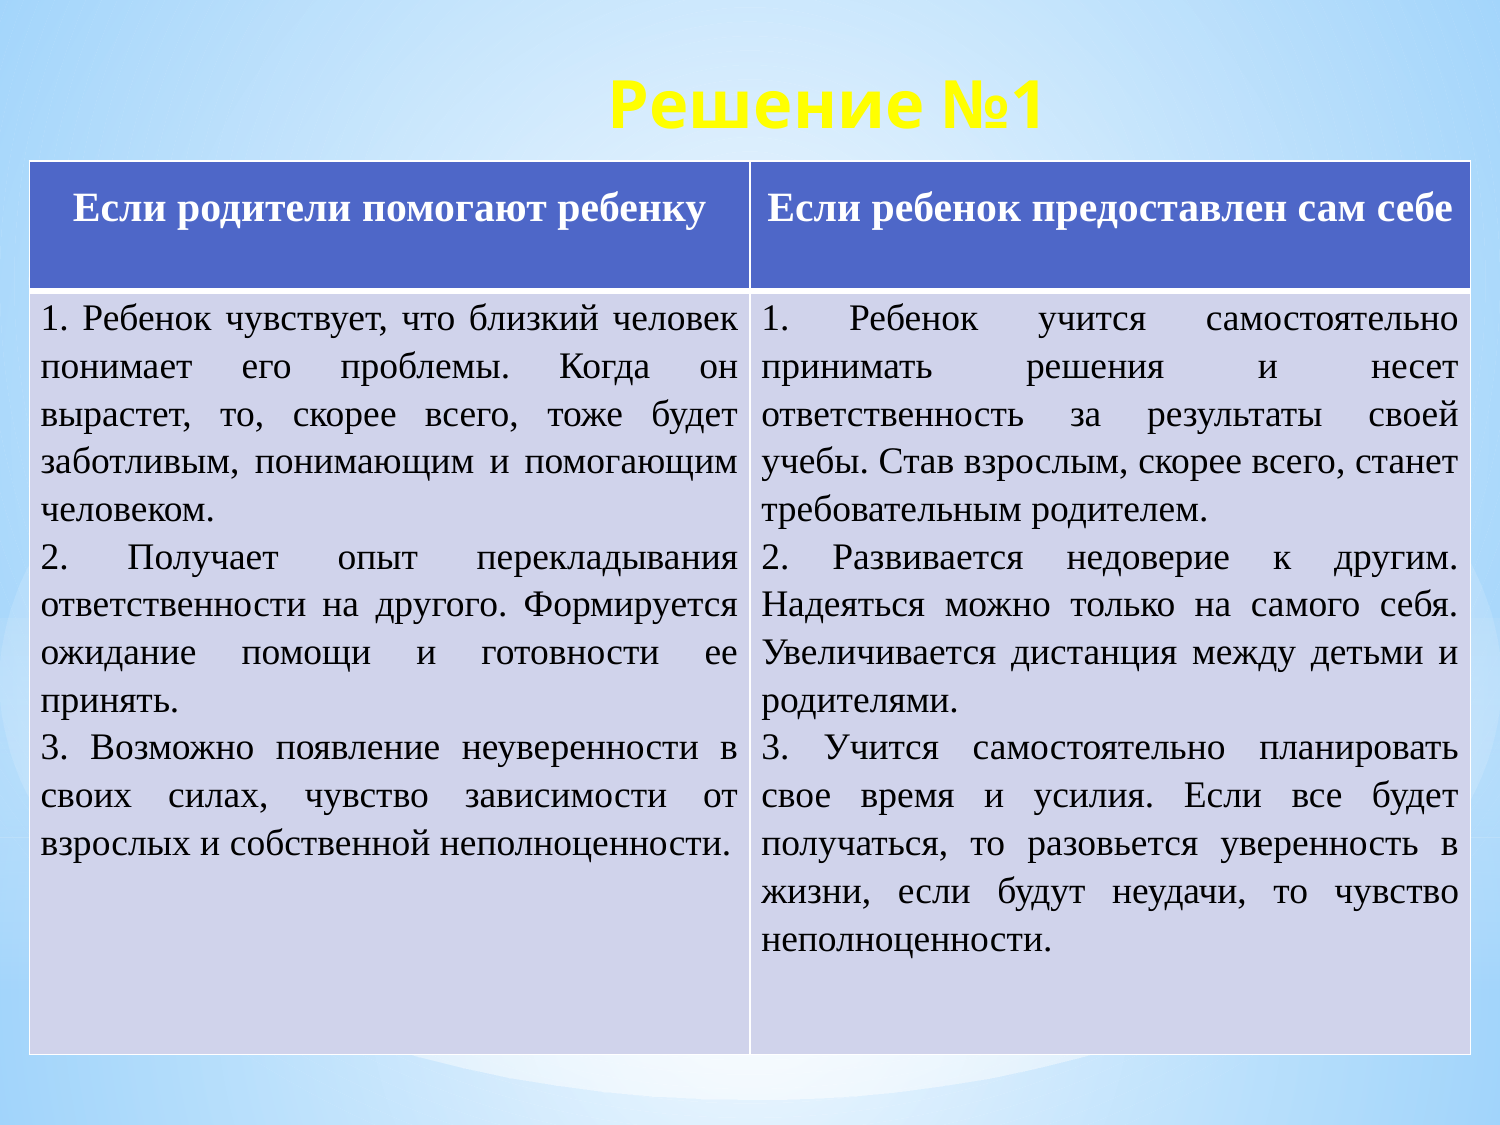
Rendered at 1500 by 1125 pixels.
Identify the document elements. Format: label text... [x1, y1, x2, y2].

title Решение №1 [294, 54, 1363, 160]
table_cell 1. Ребенок учится самостоятельно принимать решения и несет ответственность за результаты своей учебы. Став взрослым, скорее всего, станет требовательным родителем. 2. Развивается недоверие к другим. Надеяться можно только на самого себя. Увеличивается дистанция между детьми и родителями. 3. Учится самостоятельно планировать свое время и усилия. Если все будет получаться, то разовьется уверенность в жизни, если будут неудачи, то чувство неполноценности. [751, 294, 1470, 1054]
table_header Если родители помогают ребенку [30, 162, 749, 288]
table_cell 1. Ребенок чувствует, что близкий человек понимает его проблемы. Когда он вырастет, то, скорее всего, тоже будет заботливым, понимающим и помогающим человеком. 2. Получает опыт перекладывания ответственности на другого. Формируется ожидание помощи и готовности ее принять. 3. Возможно появление неуверенности в своих силах, чувство зависимости от взрослых и собственной неполноценности. [30, 294, 749, 1054]
table_header Если ребенок предоставлен сам себе [751, 162, 1470, 288]
